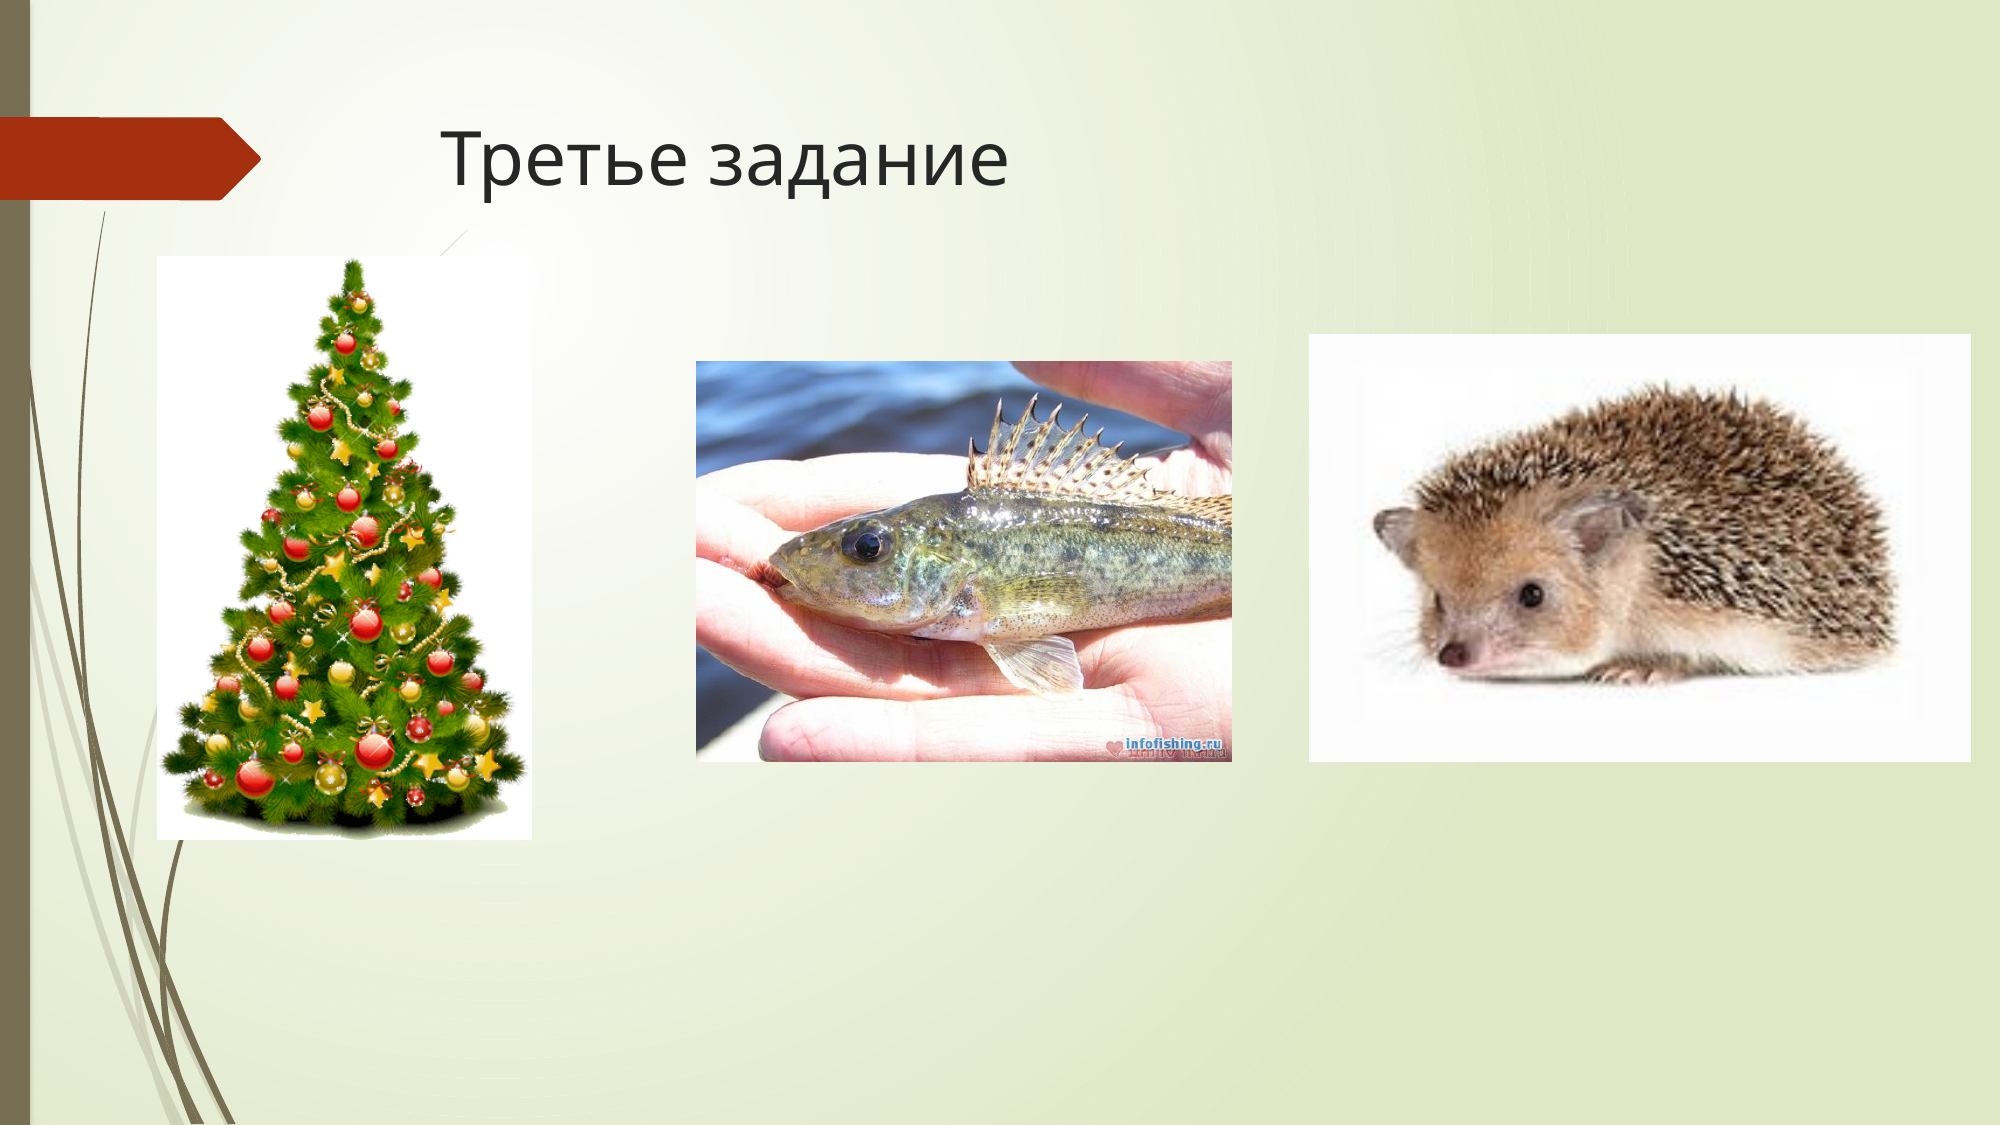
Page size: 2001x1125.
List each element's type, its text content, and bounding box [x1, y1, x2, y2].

title Третье задание [425, 102, 1888, 313]
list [157, 256, 532, 840]
picture [696, 361, 1232, 763]
picture [1309, 334, 1972, 763]
